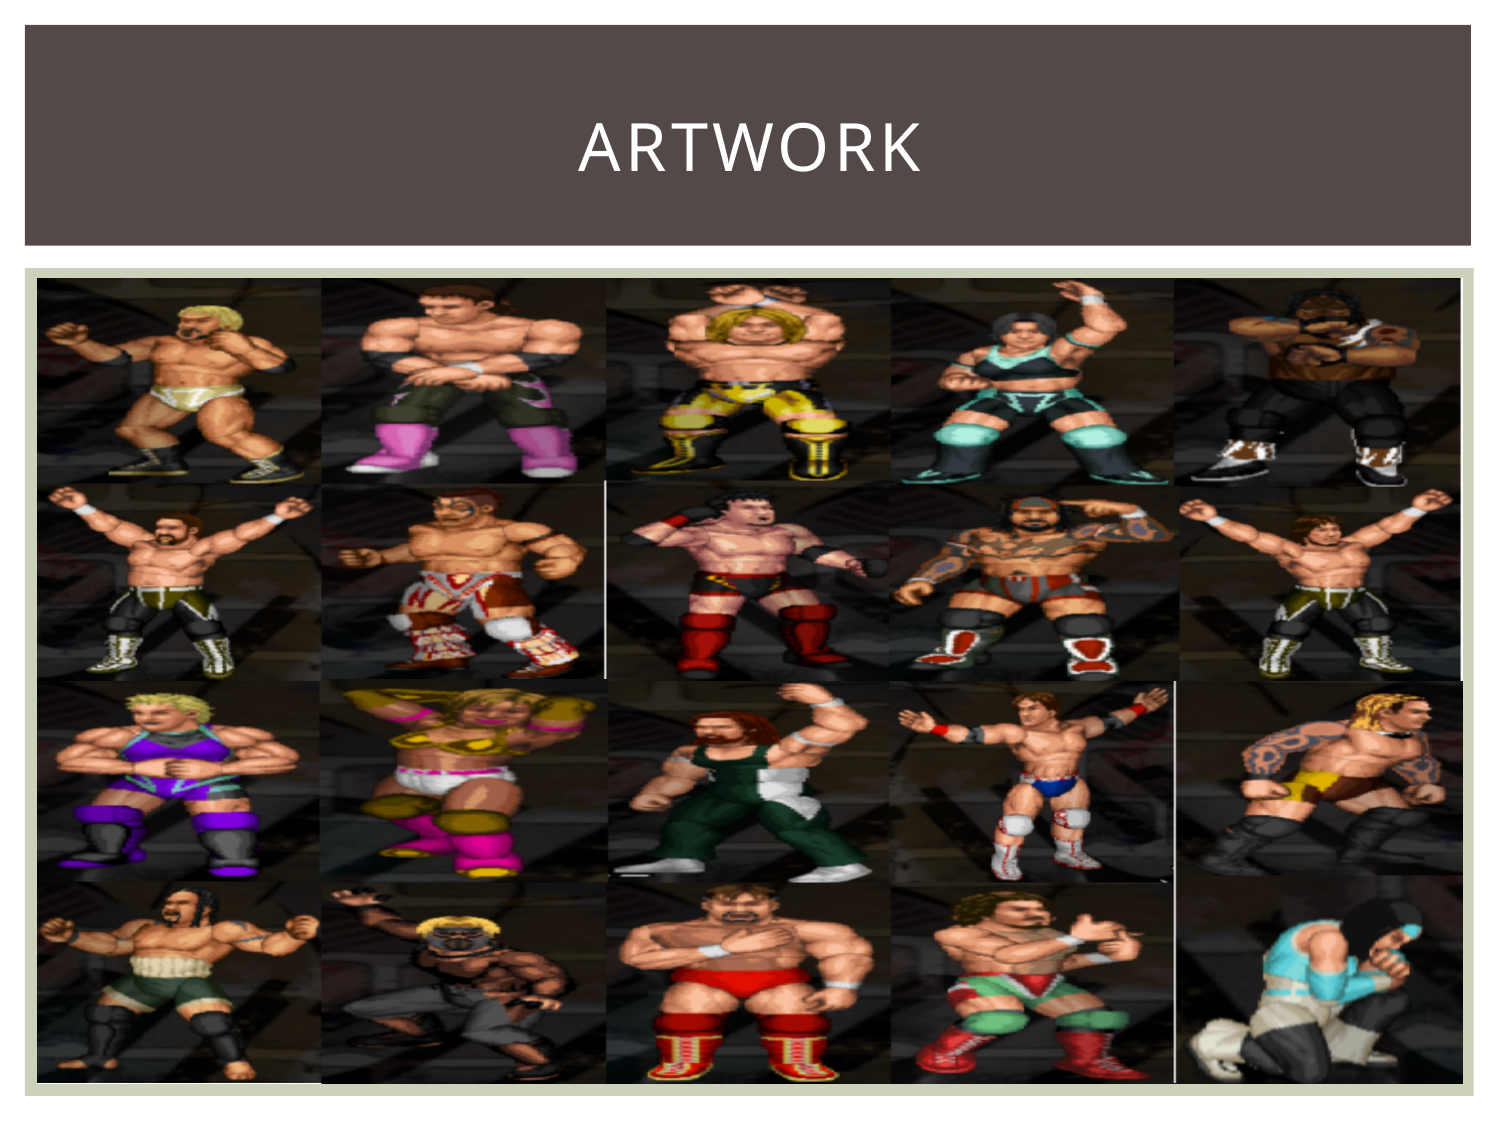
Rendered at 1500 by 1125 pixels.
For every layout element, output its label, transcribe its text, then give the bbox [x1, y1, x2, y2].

picture [37, 278, 1463, 1084]
title Artwork [62, 58, 1438, 232]
